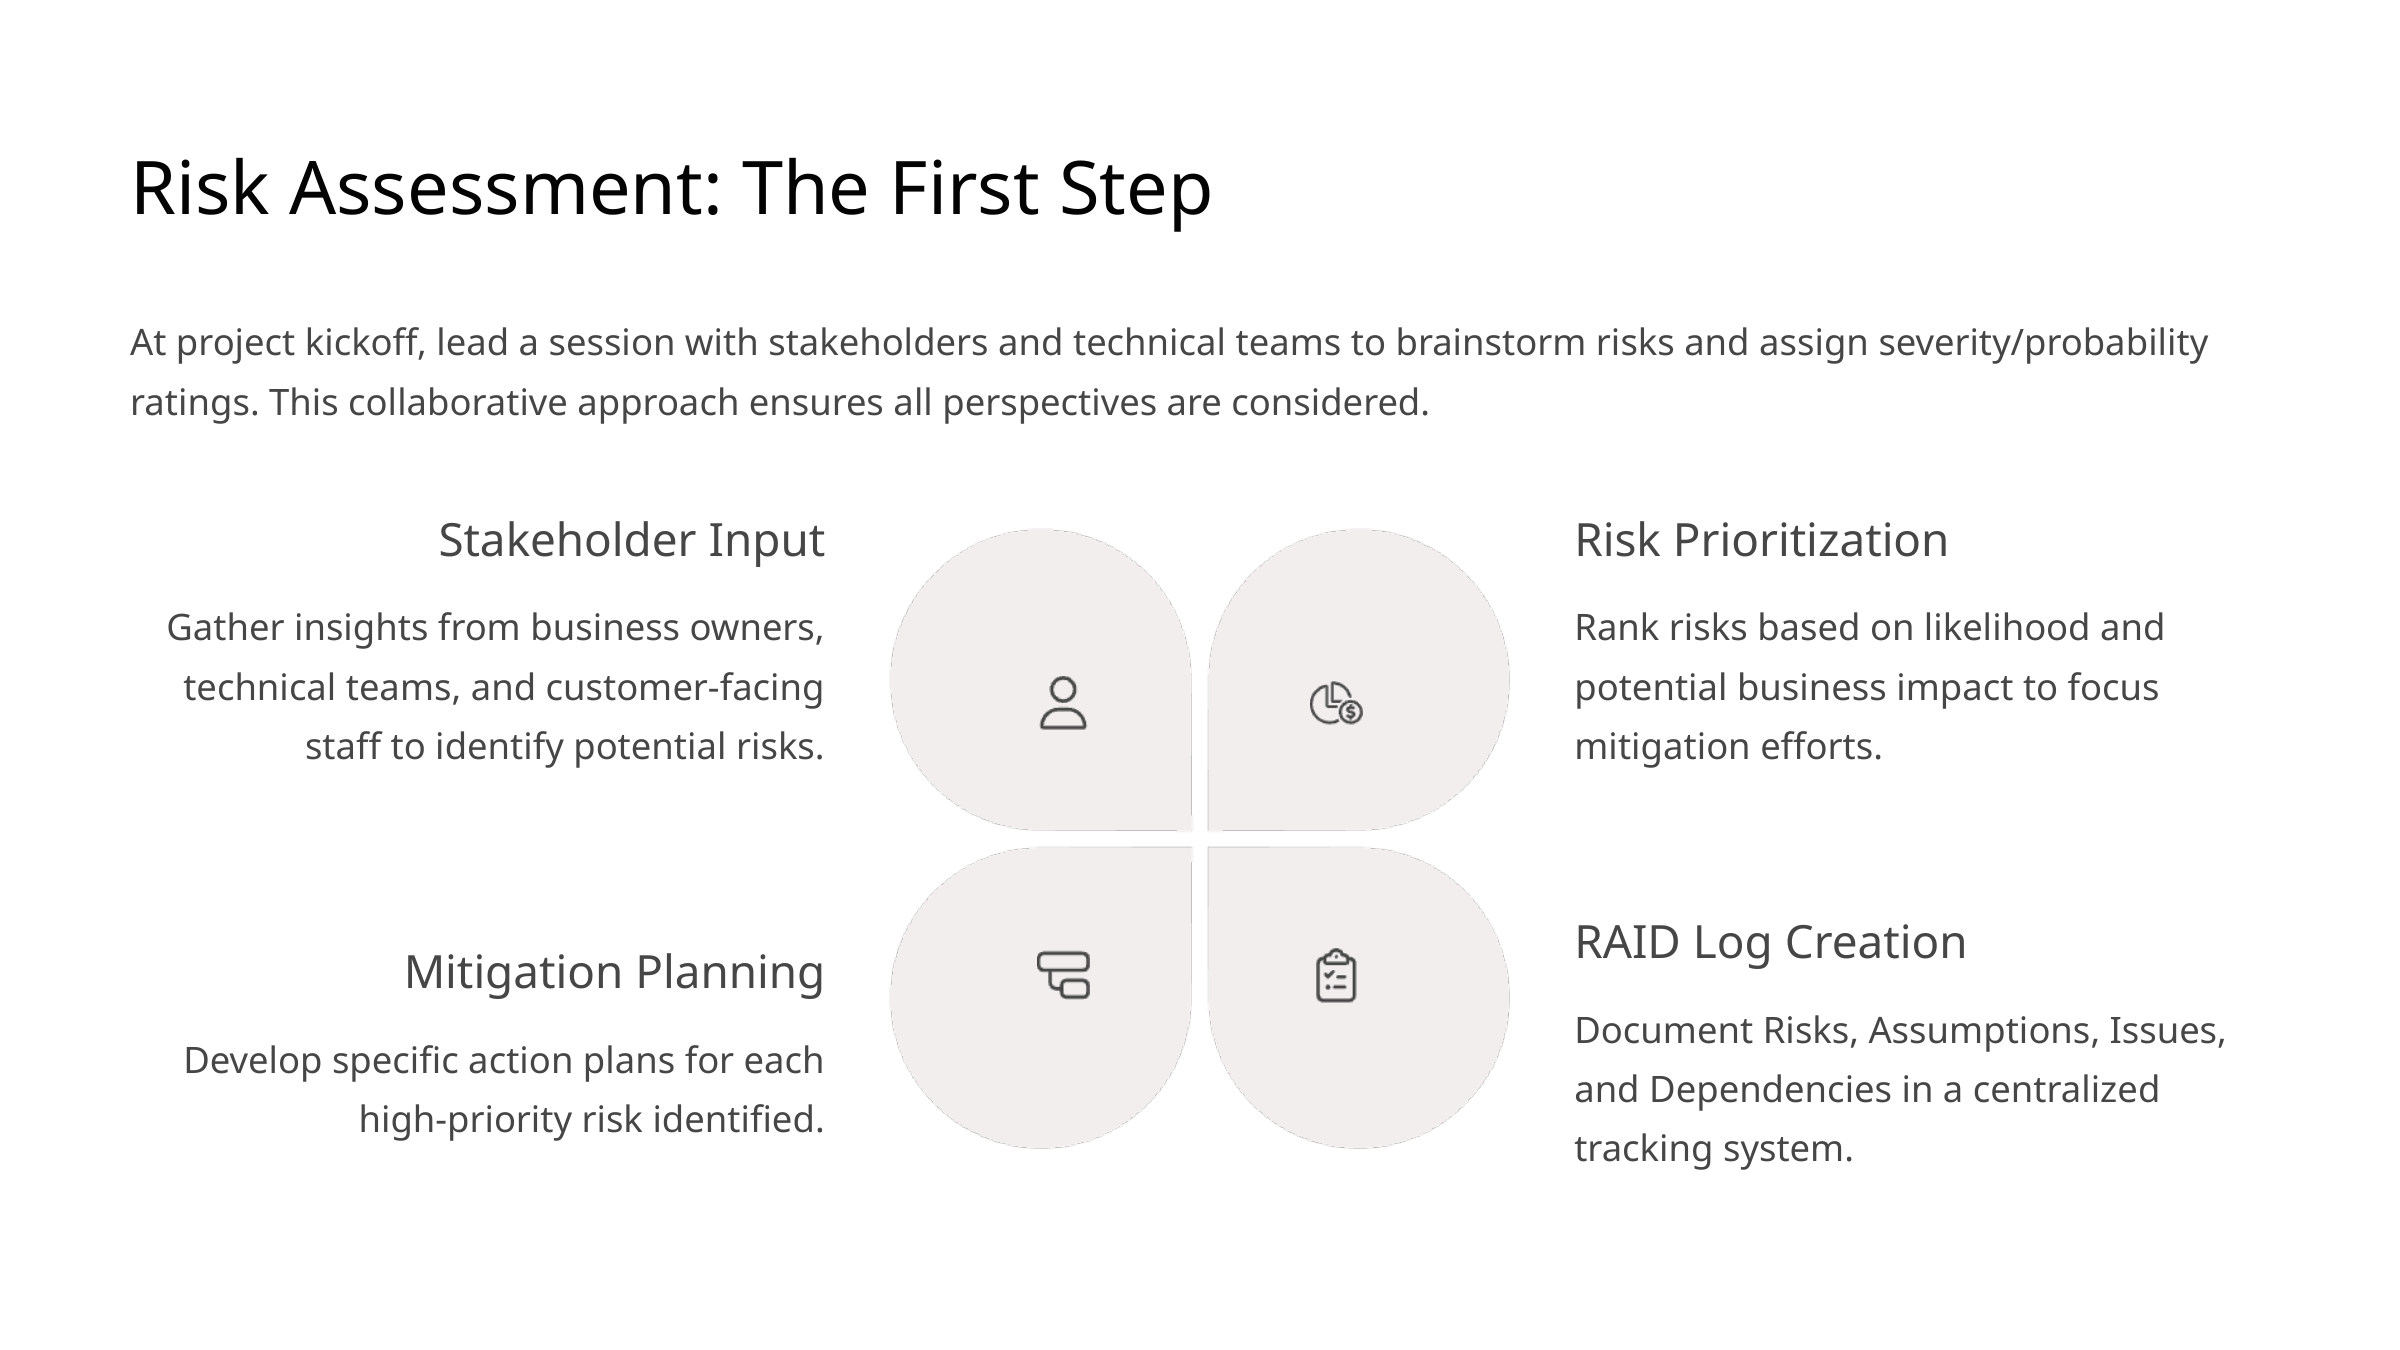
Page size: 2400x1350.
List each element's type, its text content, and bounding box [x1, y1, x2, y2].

text_box Document Risks, Assumptions, Issues, and Dependencies in a centralized tracking system. [1575, 991, 2270, 1170]
picture [825, 464, 1575, 1214]
text_box Mitigation Planning [360, 940, 825, 999]
text_box Risk Prioritization [1575, 508, 2040, 567]
text_box Rank risks based on likelihood and potential business impact to focus mitigation efforts. [1575, 588, 2270, 768]
text_box At project kickoff, lead a session with stakeholders and technical teams to brainstorm risks and assign severity/probability ratings. This collaborative approach ensures all perspectives are considered. [130, 303, 2270, 423]
text_box Risk Assessment: The First Step [130, 136, 1266, 230]
text_box Stakeholder Input [360, 508, 825, 567]
text_box Develop specific action plans for each high-priority risk identified. [130, 1020, 825, 1140]
text_box RAID Log Creation [1575, 910, 2040, 969]
text_box Gather insights from business owners, technical teams, and customer-facing staff to identify potential risks. [130, 588, 825, 768]
